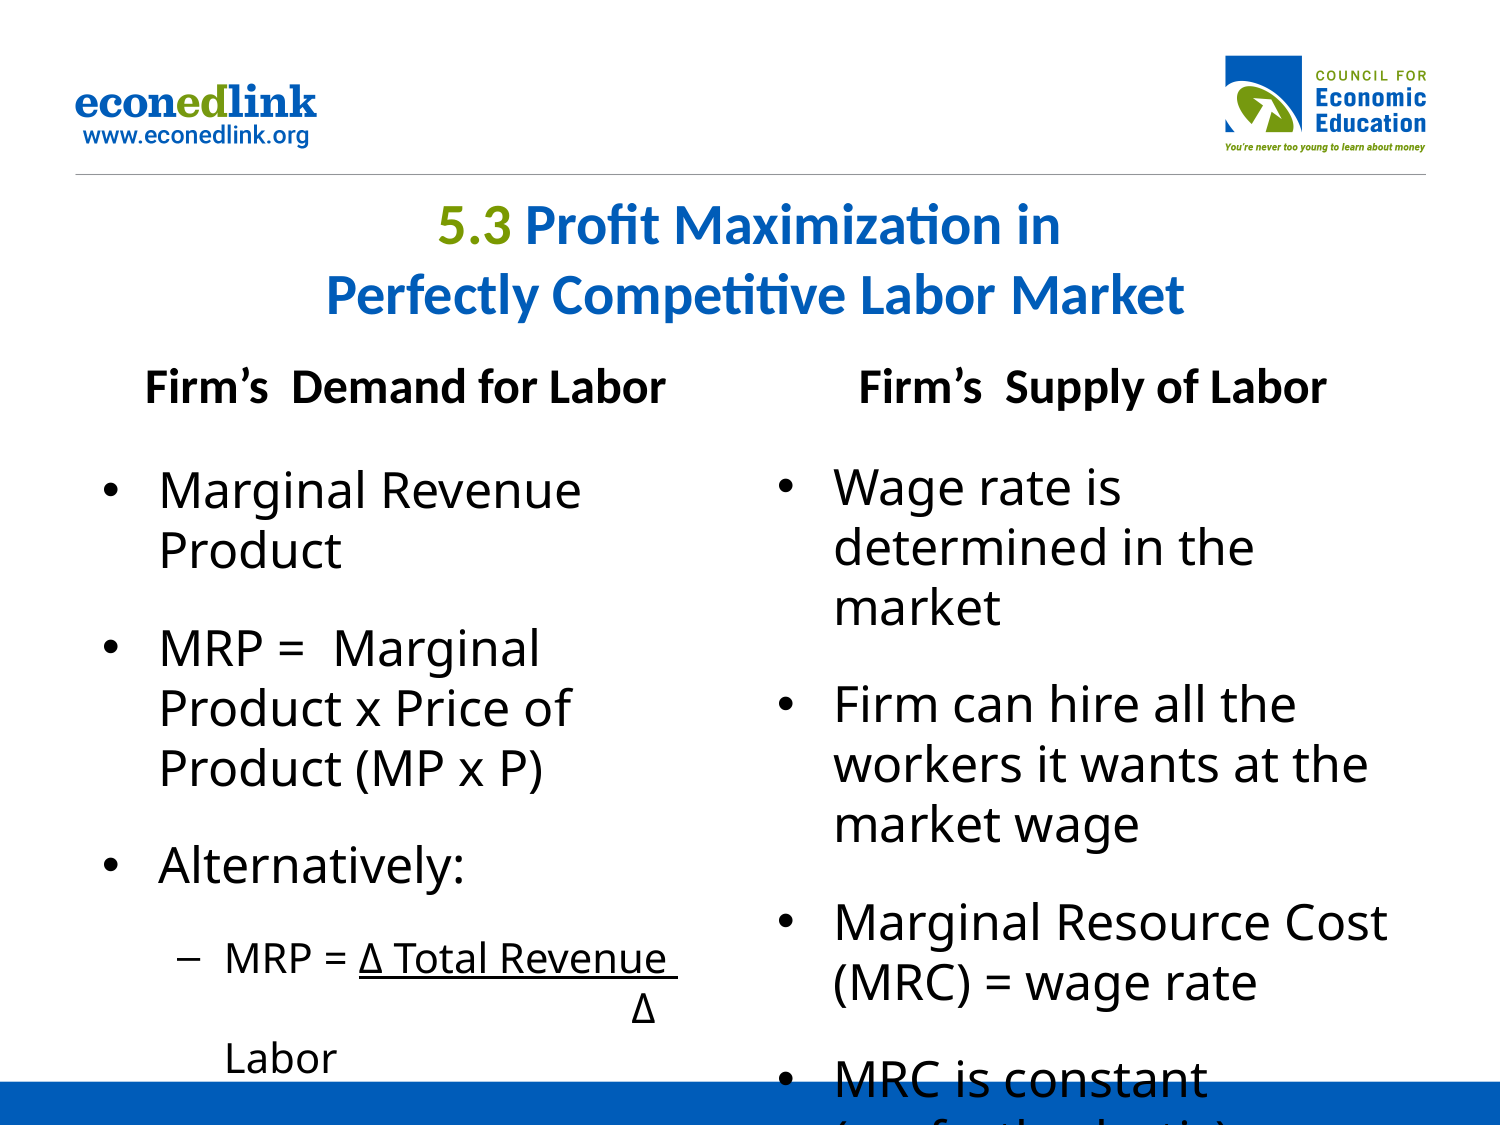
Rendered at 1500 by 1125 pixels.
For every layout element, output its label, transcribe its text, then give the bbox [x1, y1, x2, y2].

list Wage rate is determined in the market Firm can hire all the workers it wants at the market wage Marginal Resource Cost (MRC) = wage rate MRC is constant (perfectly elastic) [761, 447, 1426, 1072]
picture [0, 0, 1500, 1125]
list Firm’s Demand for Labor [74, 316, 738, 422]
list Marginal Revenue Product MRP = Marginal Product x Price of Product (MP x P) Alternatively: MRP = Δ Total Revenue Δ Labor [86, 451, 751, 1100]
list Firm’s Supply of Labor [761, 316, 1426, 422]
title 5.3 Profit Maximization in Perfectly Competitive Labor Market [74, 161, 1426, 350]
